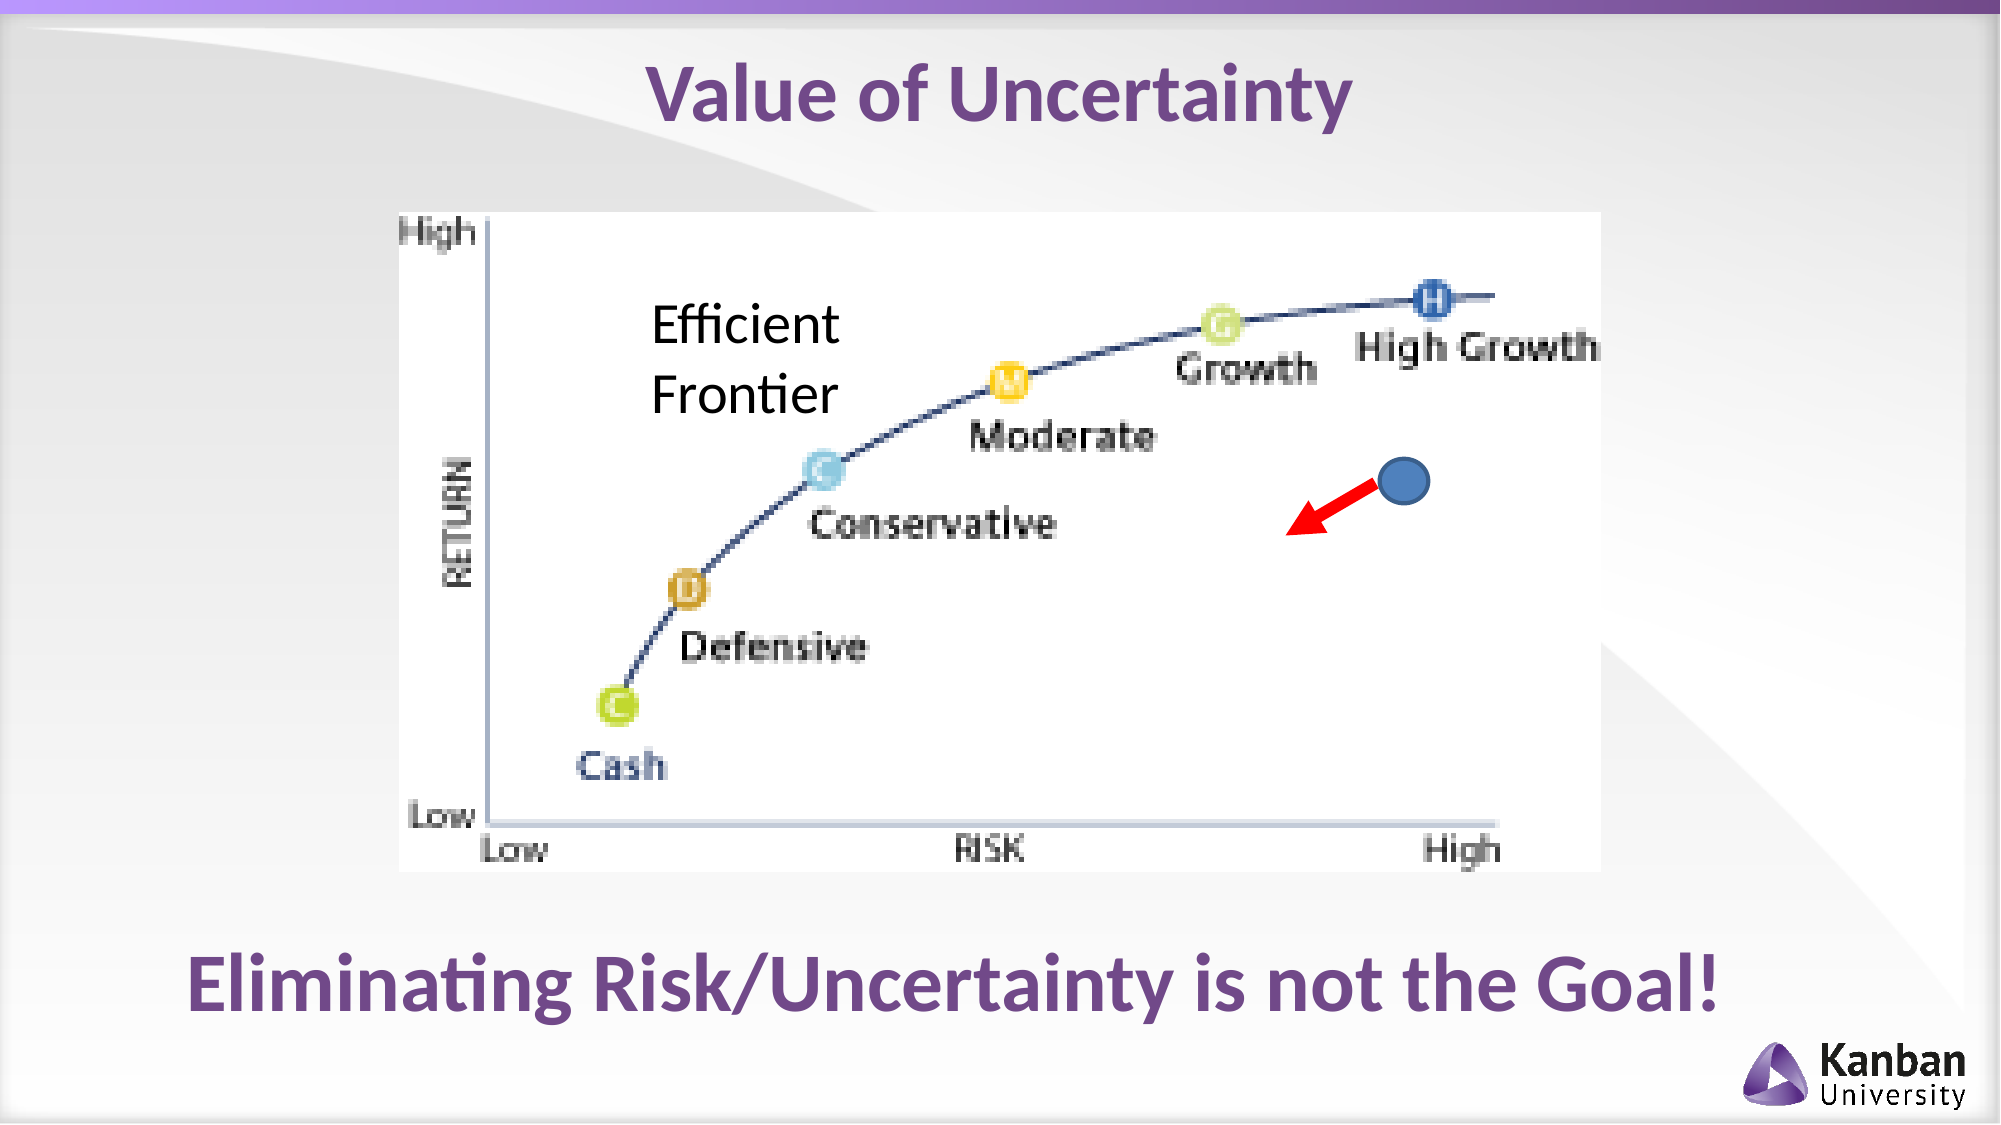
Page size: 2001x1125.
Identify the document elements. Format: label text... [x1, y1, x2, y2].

text_box Eliminating Risk/Uncertainty is not the Goal! [0, 871, 1911, 1086]
picture [0, 14, 2000, 1125]
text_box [1285, 482, 1376, 536]
title Value of Uncertainty [55, 11, 1945, 164]
